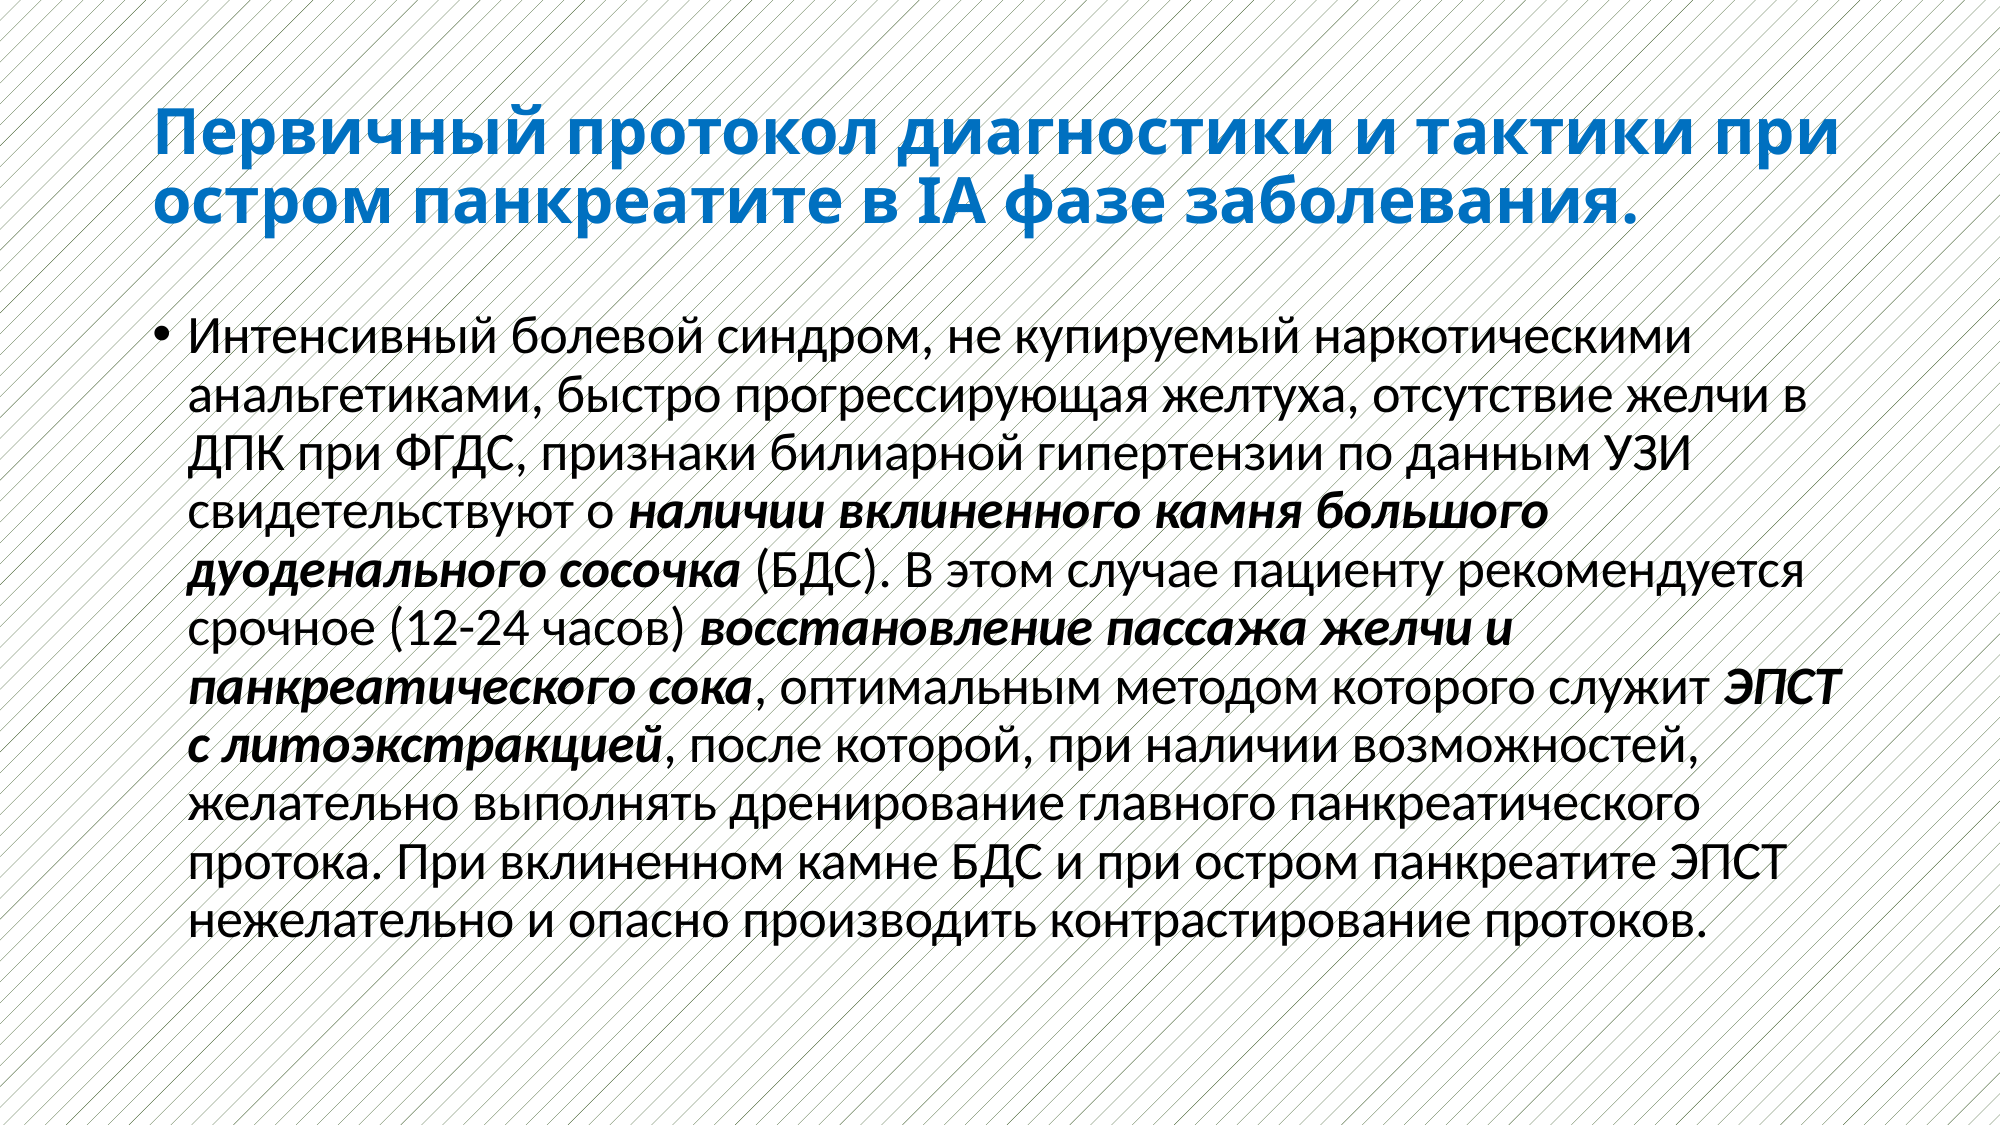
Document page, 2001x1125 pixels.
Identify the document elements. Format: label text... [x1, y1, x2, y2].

list Интенсивный болевой синдром, не купируемый наркотическими анальгетиками, быстро прогрессирующая желтуха, отсутствие желчи в ДПК при ФГДС, признаки билиарной гипертензии по данным УЗИ свидетельствуют о наличии вклиненного камня большого дуоденального сосочка (БДС). В этом случае пациенту рекомендуется срочное (12-24 часов) восстановление пассажа желчи и панкреатического сока, оптимальным методом которого служит ЭПСТ с литоэкстракцией, после которой, при наличии возможностей, желательно выполнять дренирование главного панкреатического протока. При вклиненном камне БДС и при остром панкреатите ЭПСТ нежелательно и опасно производить контрастирование протоков. [137, 299, 1863, 1014]
title Первичный протокол диагностики и тактики при остром панкреатите в IА фазе заболевания. [137, 59, 1863, 278]
